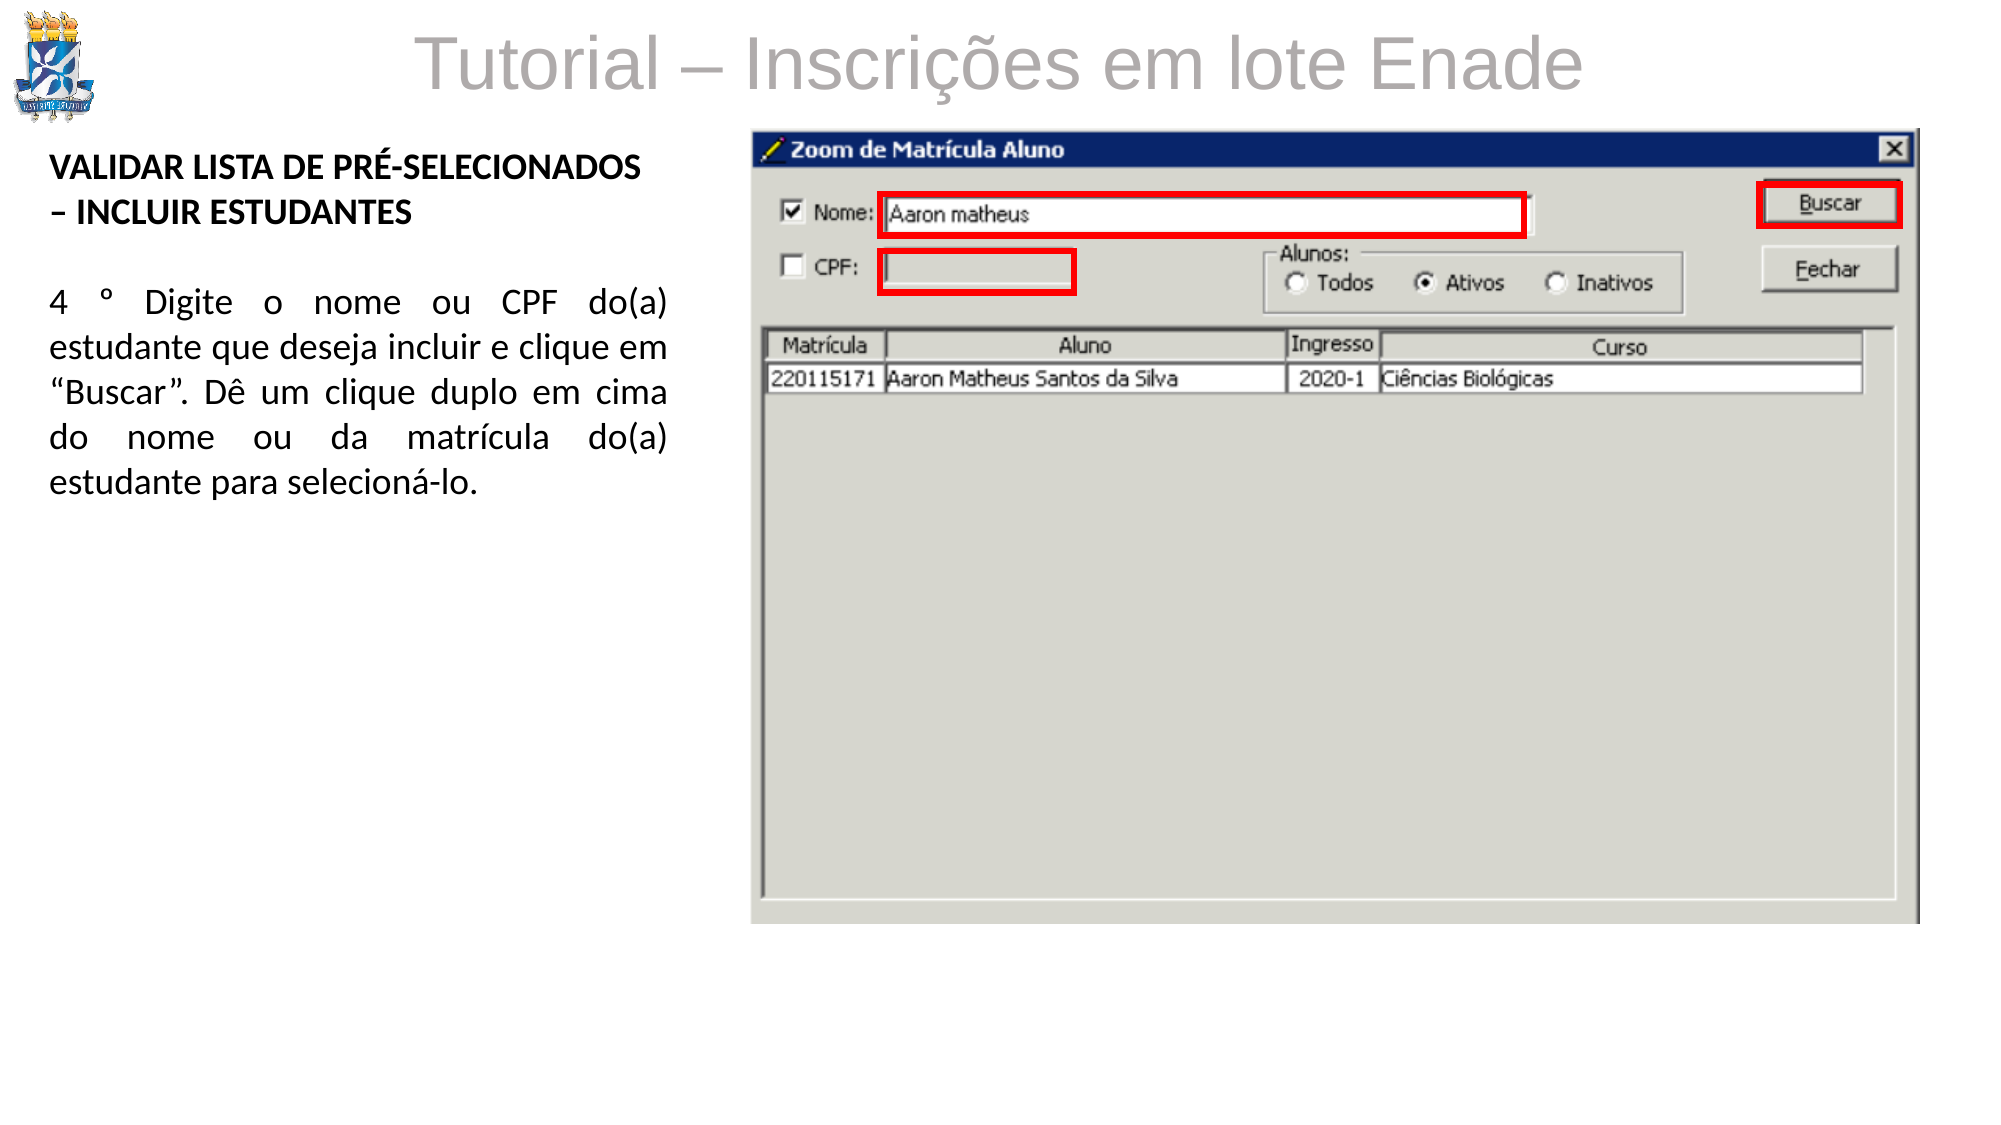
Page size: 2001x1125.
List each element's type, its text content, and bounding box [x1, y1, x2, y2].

picture [750, 128, 1920, 925]
text_box VALIDAR LISTA DE PRÉ-SELECIONADOS – INCLUIR ESTUDANTES 4 º Digite o nome ou CPF do(a) estudante que deseja incluir e clique em “Buscar”. Dê um clique duplo em cima do nome ou da matrícula do(a) estudante para selecioná-lo. [34, 134, 684, 555]
text_box Tutorial – Inscrições em lote Enade [249, 0, 1750, 113]
picture [12, 9, 95, 123]
